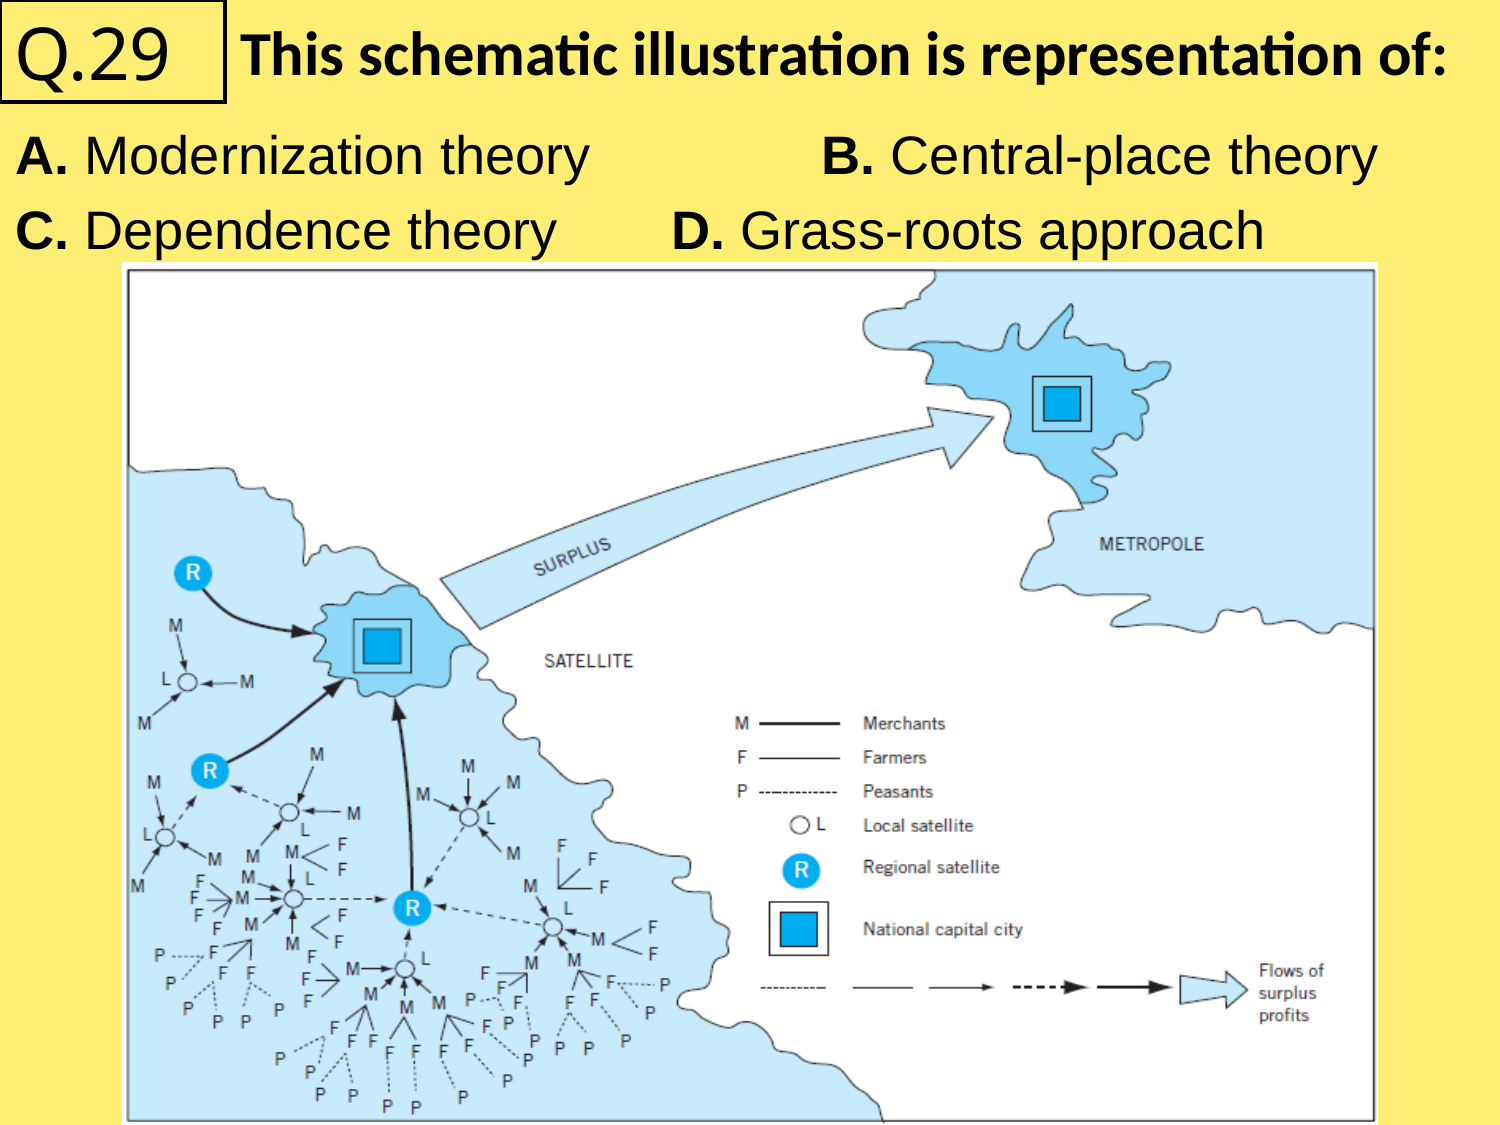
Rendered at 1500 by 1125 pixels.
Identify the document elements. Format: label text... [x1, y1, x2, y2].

title This schematic illustration is representation of: [225, 0, 1500, 101]
text_box Q.29 [0, 0, 225, 103]
list A. Modernization theory B. Central-place theory C. Dependence theory D. Grass-roots approach [0, 112, 1500, 301]
picture [121, 262, 1379, 1125]
